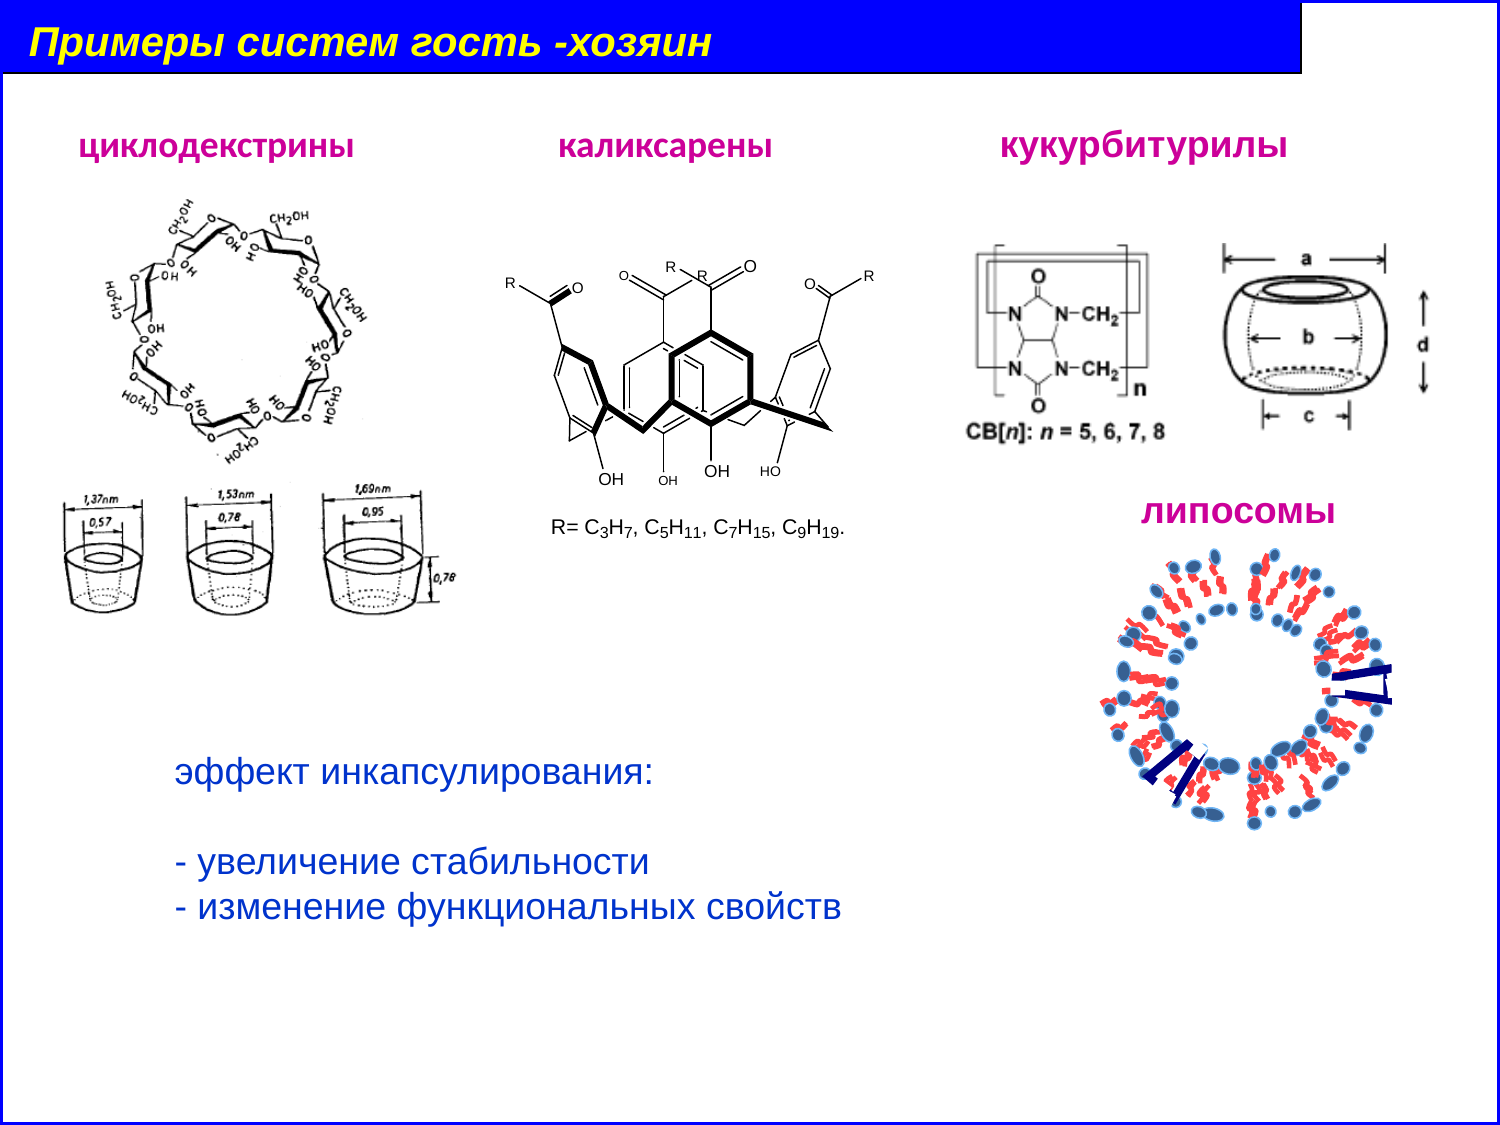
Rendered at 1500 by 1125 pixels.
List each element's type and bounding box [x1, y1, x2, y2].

picture [950, 243, 1459, 460]
text_box [501, 255, 877, 541]
picture [52, 196, 464, 621]
text_box [0, 0, 1500, 1125]
text_box [1115, 562, 1398, 831]
